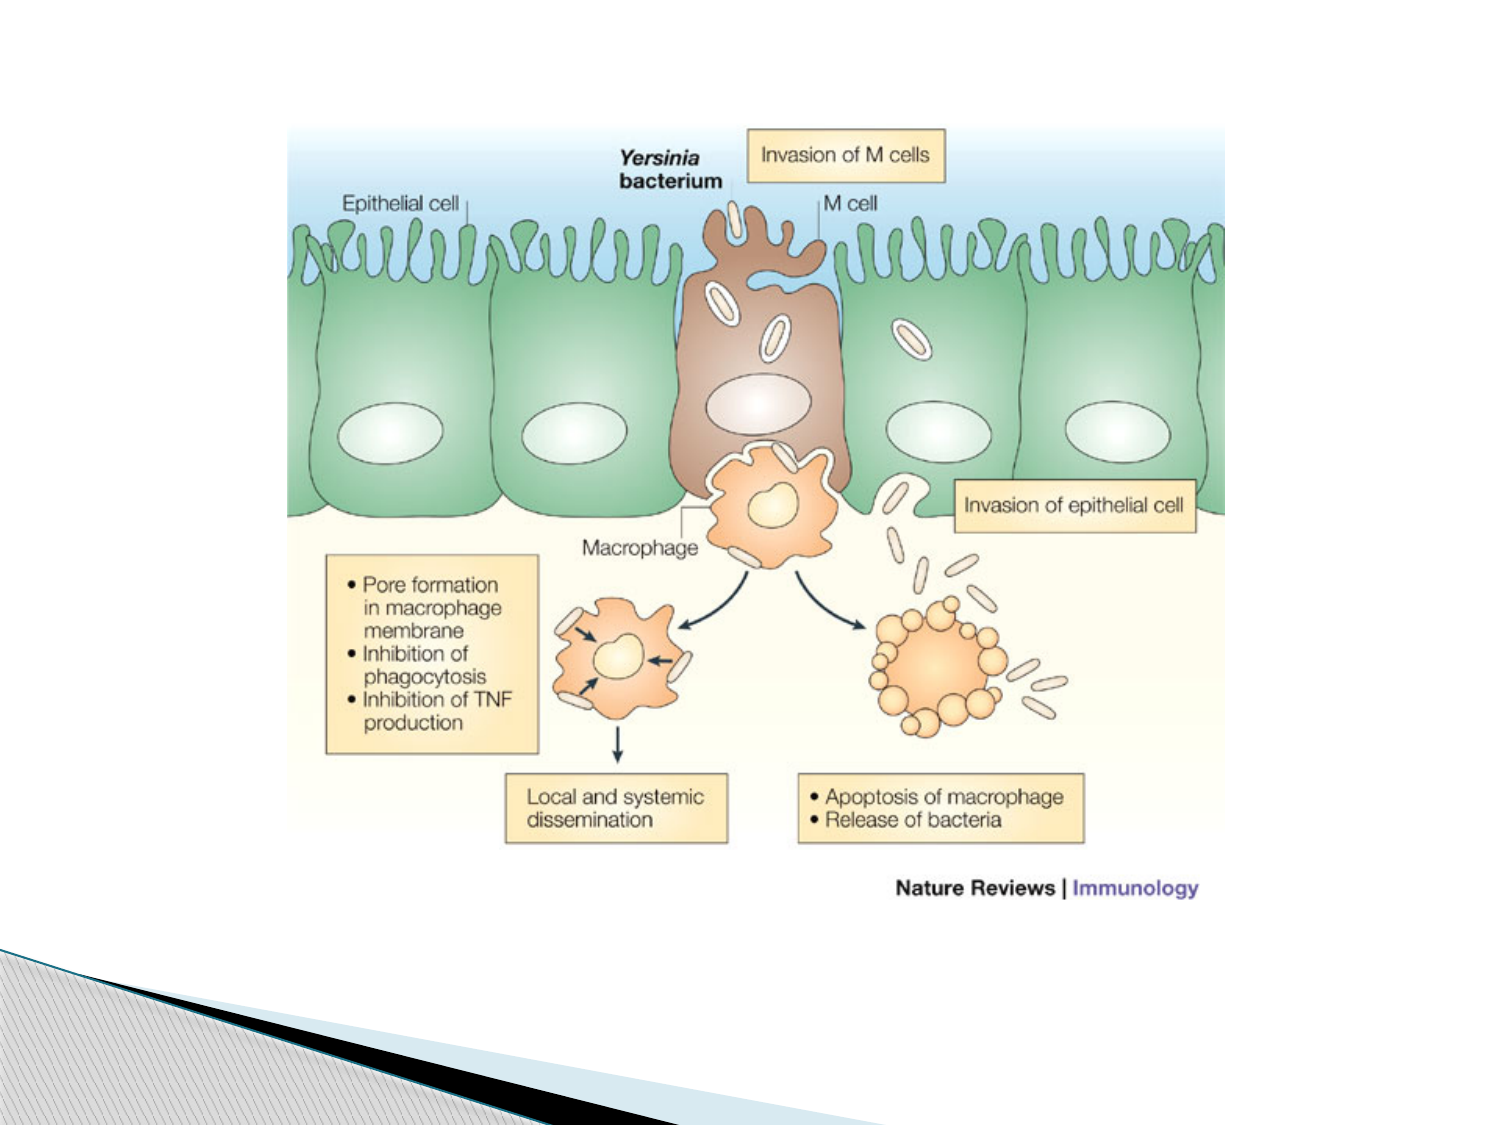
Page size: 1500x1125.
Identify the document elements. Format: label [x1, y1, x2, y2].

picture [287, 99, 1226, 929]
